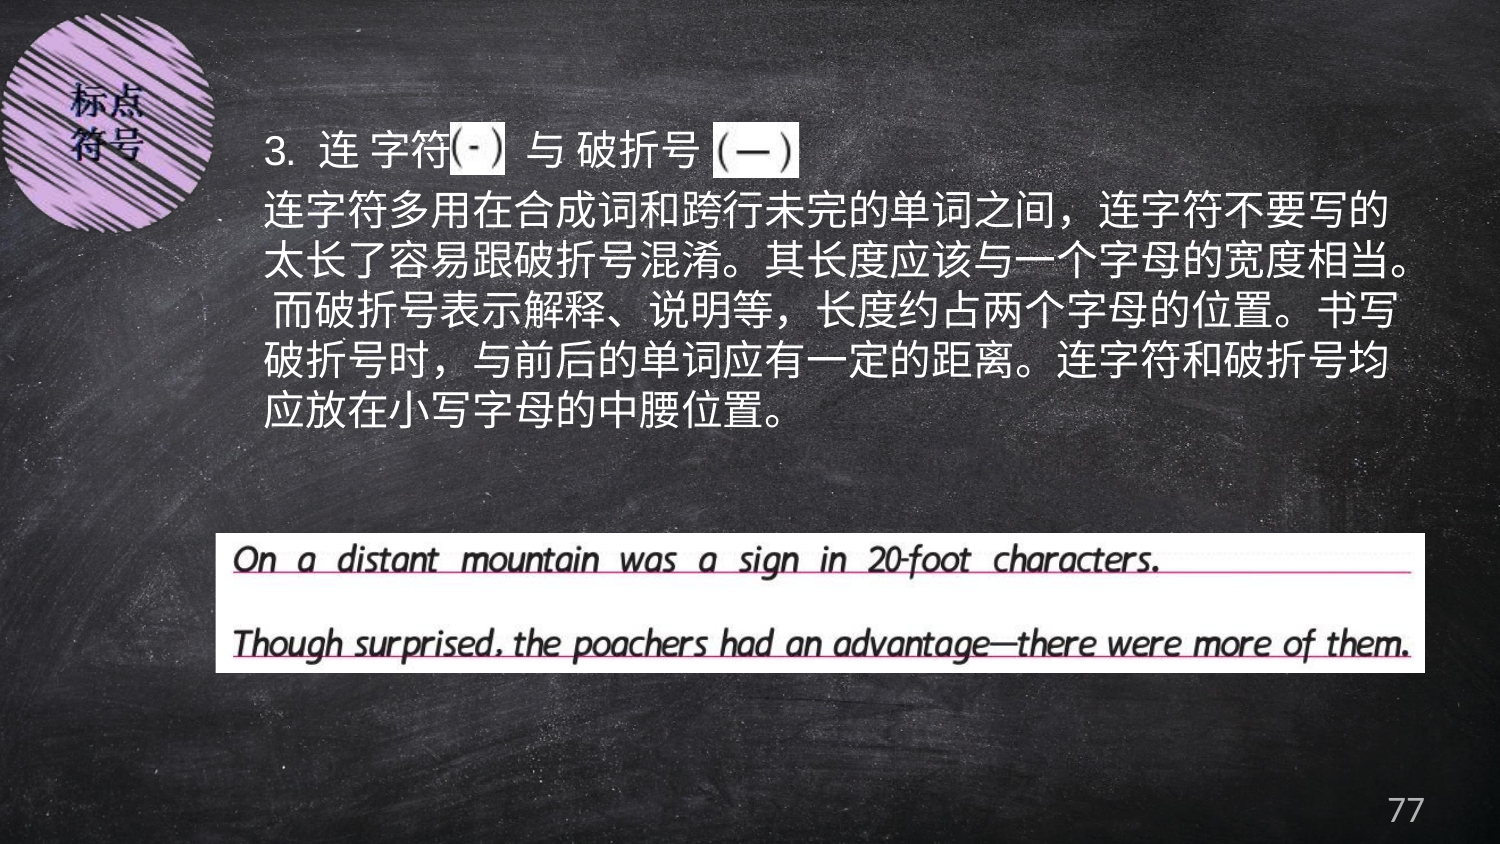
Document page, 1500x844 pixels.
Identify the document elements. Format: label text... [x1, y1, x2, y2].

picture [0, 0, 1500, 844]
text_box [215, 533, 1425, 673]
slide_number 77 [1080, 784, 1425, 827]
text_box 3. 连 字符 与 破折号 连字符多用在合成词和跨行未完的单词之间，连字符不要写的 太长了容易跟破折号混淆。其长度应该与一个字母的宽度相当。 而破折号表示解释、说明等，长度约占两个字母的位置。书写 破折号时，与前后的单词应有一定的距离。连字符和破折号均 应放在小写字母的中腰位置。 [261, 112, 1433, 435]
text_box [0, 12, 217, 235]
text_box [713, 122, 800, 178]
text_box [450, 122, 505, 175]
